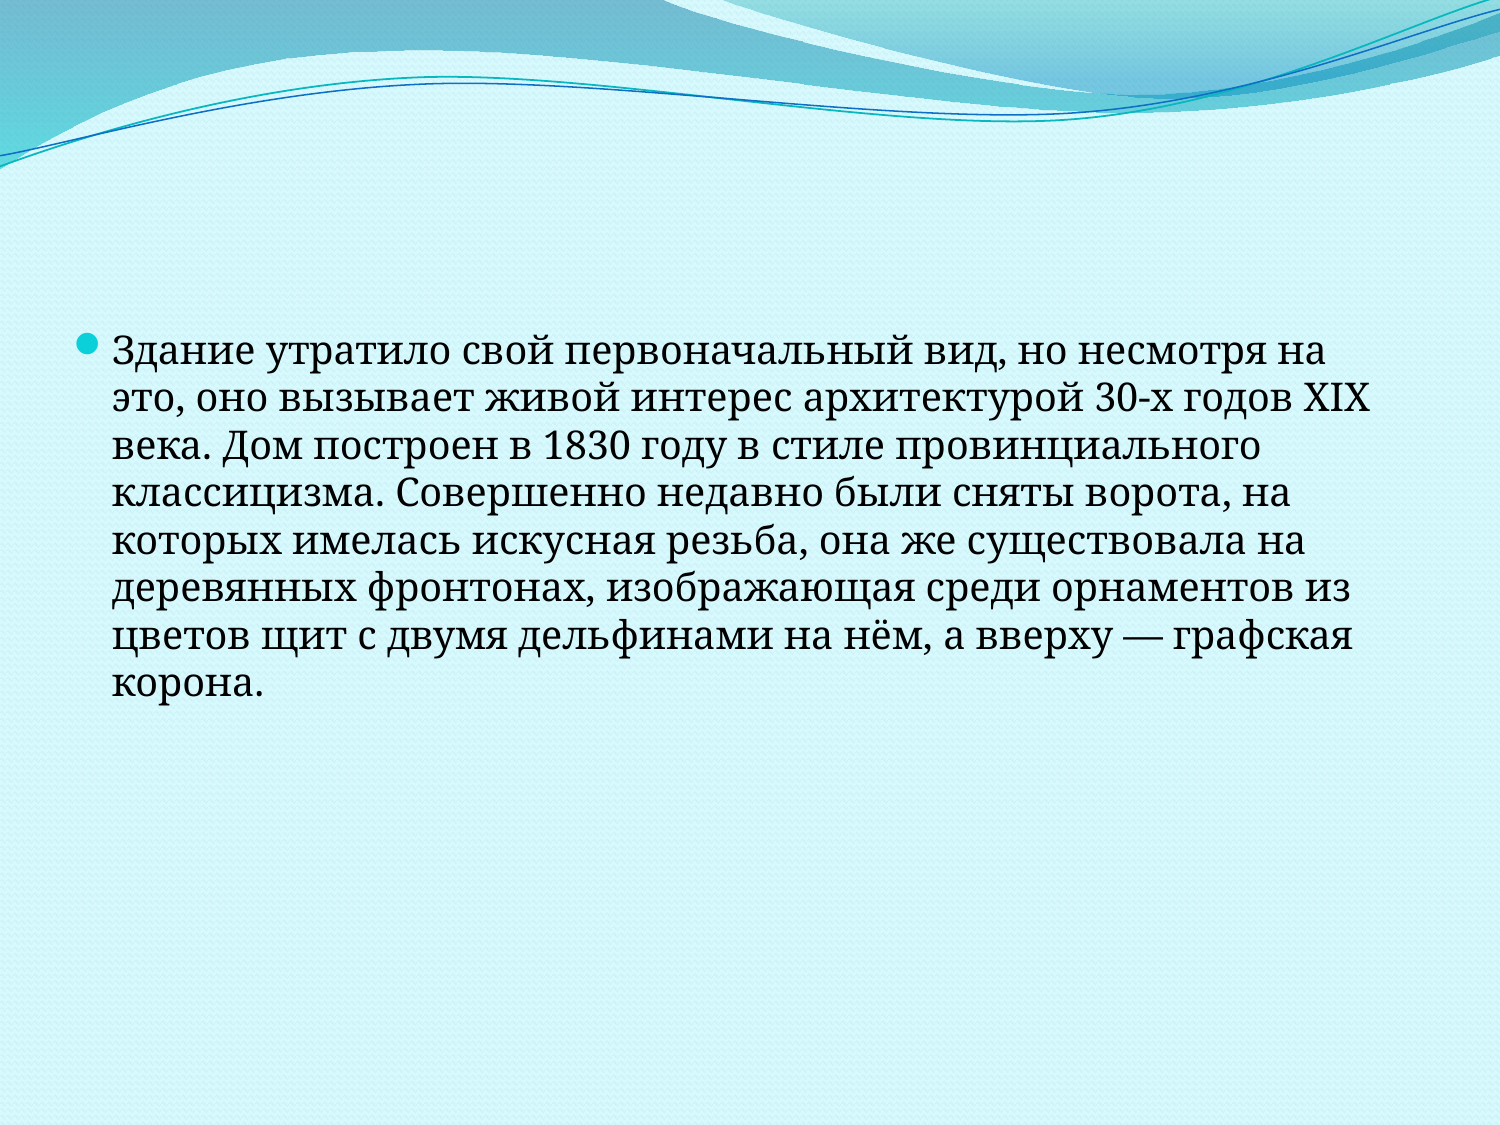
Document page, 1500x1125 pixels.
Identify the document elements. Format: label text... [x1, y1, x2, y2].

list Здание утратило свой первоначальный вид, но несмотря на это, оно вызывает живой интерес архитектурой 30-х годов XIX века. Дом построен в 1830 году в стиле провинциального классицизма. Совершенно недавно были сняты ворота, на которых имелась искусная резьба, она же существовала на деревянных фронтонах, изображающая среди орнаментов из цветов щит с двумя дельфинами на нём, а вверху — графская корона. [58, 317, 1425, 715]
